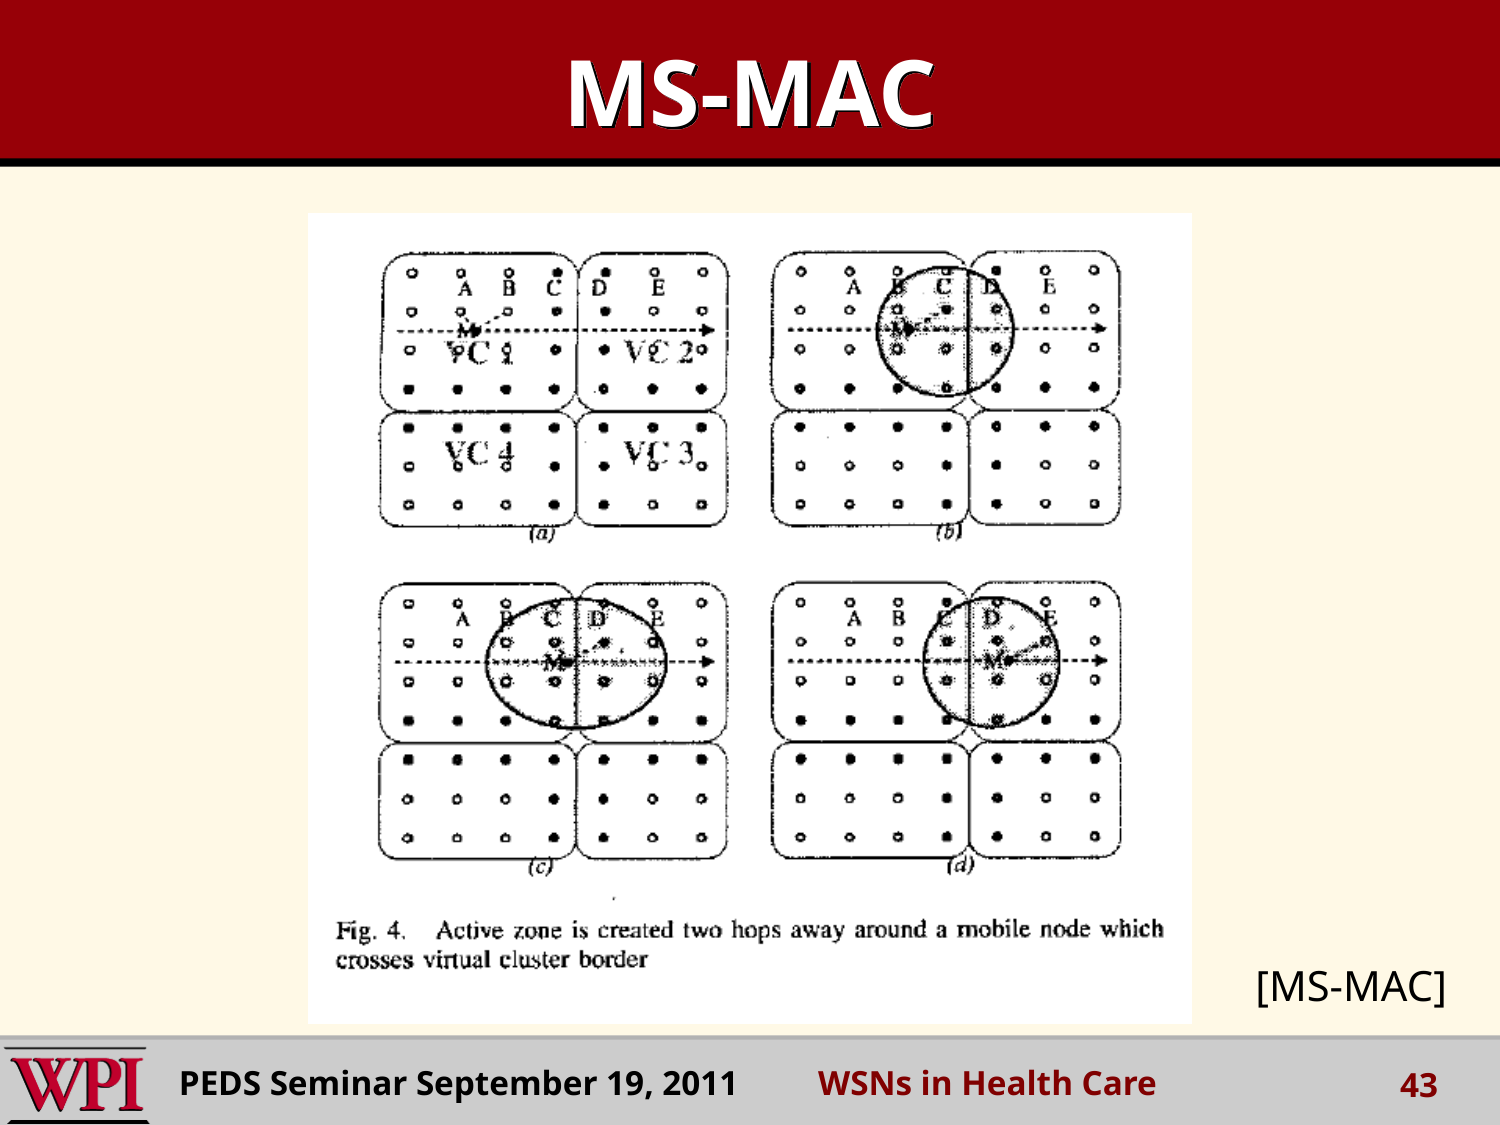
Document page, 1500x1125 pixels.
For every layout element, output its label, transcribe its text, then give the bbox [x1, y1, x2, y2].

slide_number 43 [1344, 1056, 1495, 1095]
picture [0, 167, 1500, 1035]
title MS-MAC [29, 18, 1471, 150]
picture [0, 0, 1500, 158]
text_box [MS-MAC] [1240, 952, 1473, 1018]
footer PEDS Seminar September 19, 2011 WSNs in Health Care [163, 1054, 1337, 1122]
picture [0, 1040, 1500, 1125]
